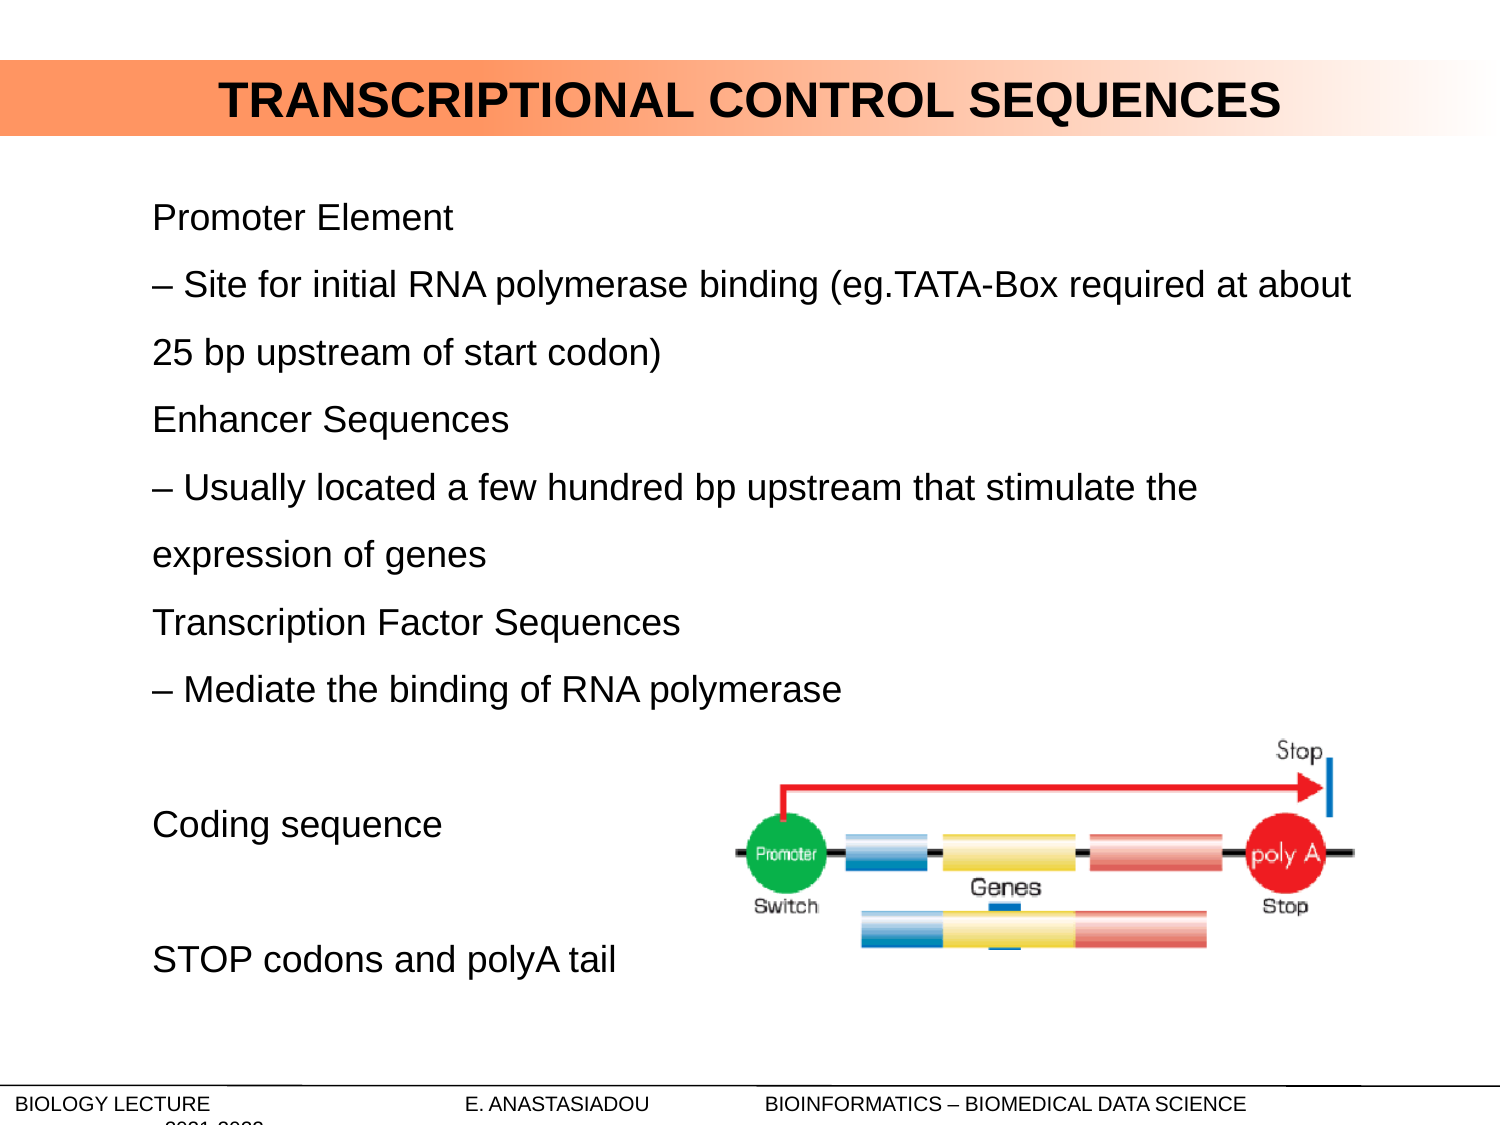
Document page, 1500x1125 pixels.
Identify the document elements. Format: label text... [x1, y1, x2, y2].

text_box Promoter Element – Site for initial RNA polymerase binding (eg.TATA-Box required at about 25 bp upstream of start codon) Enhancer Sequences – Usually located a few hundred bp upstream that stimulate the expression of genes Transcription Factor Sequences – Mediate the binding of RNA polymerase Coding sequence STOP codons and polyA tail [137, 162, 1400, 1055]
picture [693, 737, 1401, 951]
text_box Transcriptional control Sequences [0, 60, 1500, 136]
text_box Biology Lecture E. Anastasiadou Bioinformatics – Biomedical Data Science 2021-2022 [0, 1093, 1500, 1125]
